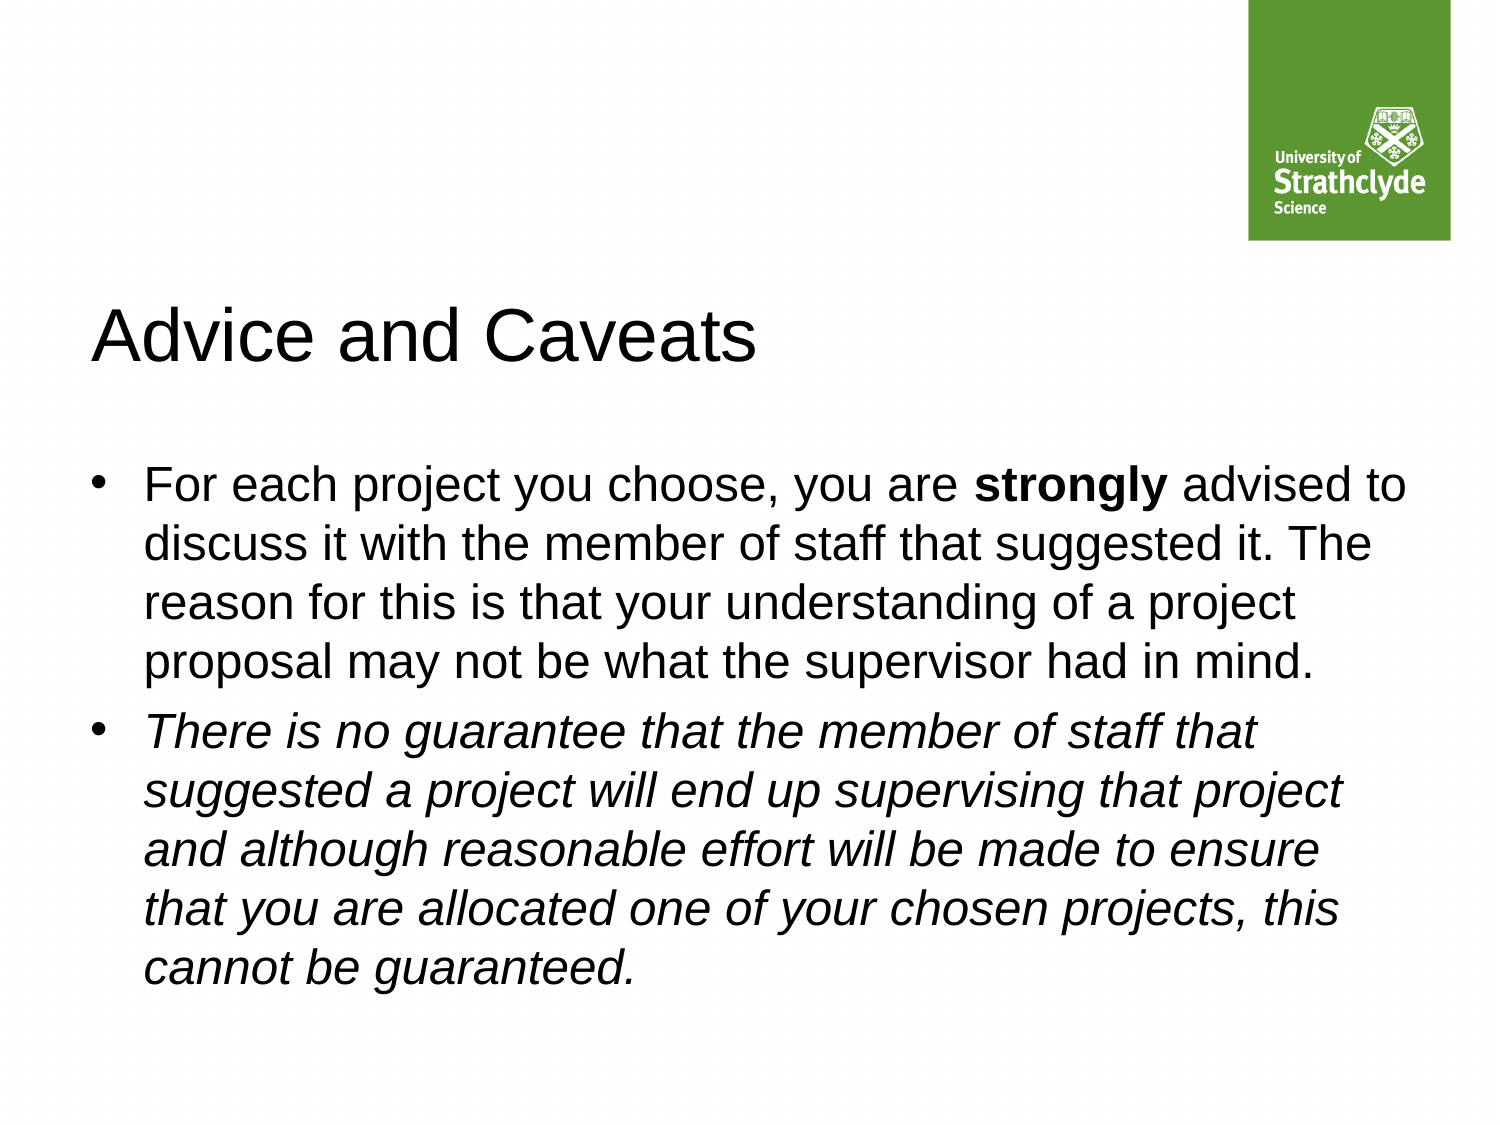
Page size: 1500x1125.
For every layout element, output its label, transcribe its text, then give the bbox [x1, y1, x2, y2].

list For each project you choose, you are strongly advised to discuss it with the member of staff that suggested it. The reason for this is that your understanding of a project proposal may not be what the supervisor had in mind. There is no guarantee that the member of staff that suggested a project will end up supervising that project and although reasonable effort will be made to ensure that you are allocated one of your chosen projects, this cannot be guaranteed. [75, 444, 1425, 1005]
picture [0, 0, 1500, 1125]
title Advice and Caveats [76, 278, 1424, 398]
